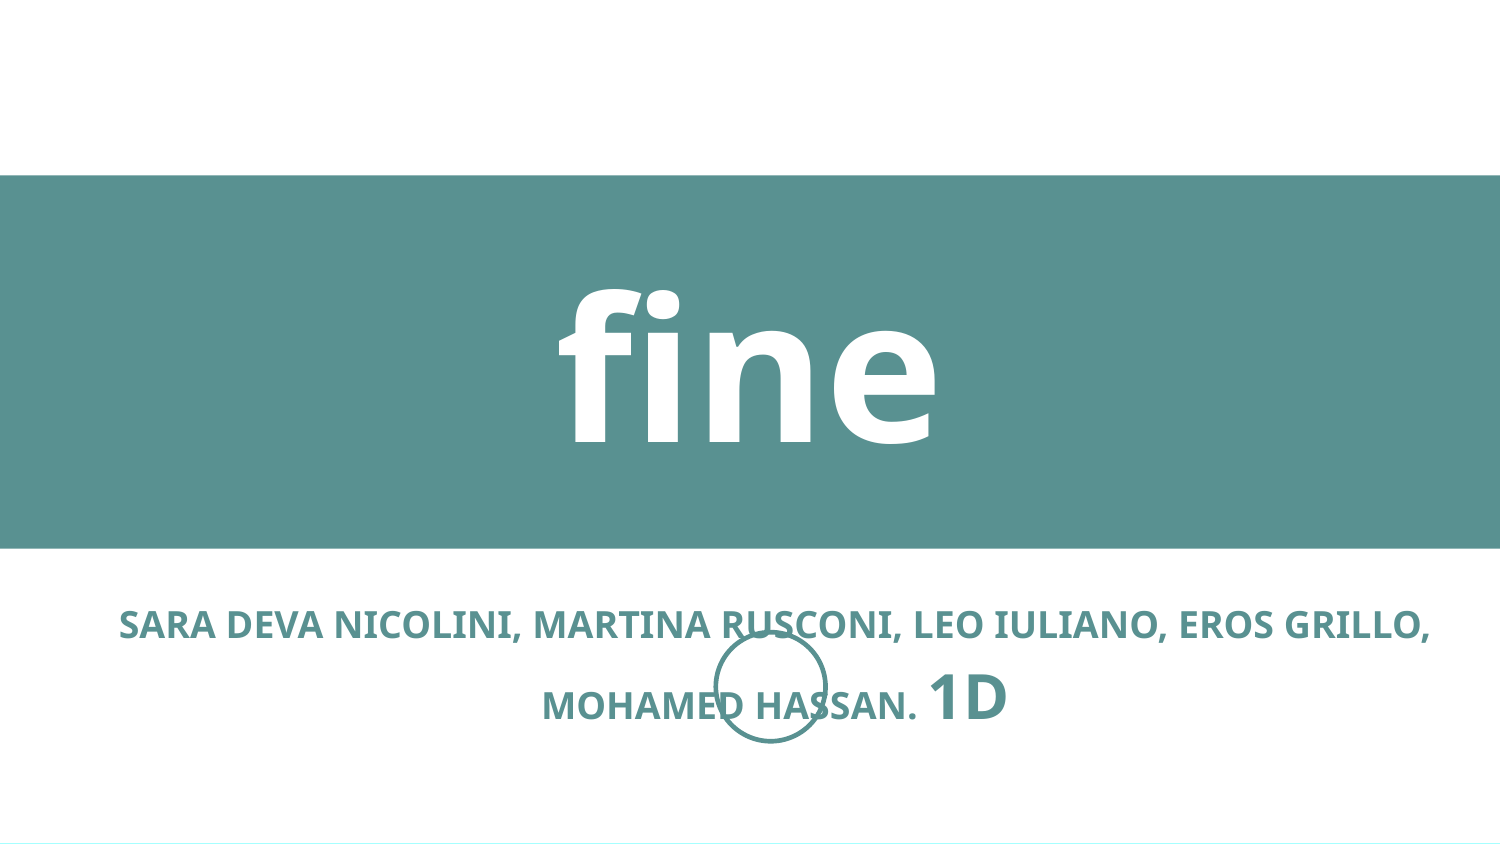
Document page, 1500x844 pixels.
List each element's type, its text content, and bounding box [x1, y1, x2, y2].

title fine [51, 200, 1449, 523]
text_box [715, 632, 826, 742]
list SARA DEVA NICOLINI, MARTINA RUSCONI, LEO IULIANO, EROS GRILLO, MOHAMED HASSAN. 1D [51, 578, 1500, 795]
